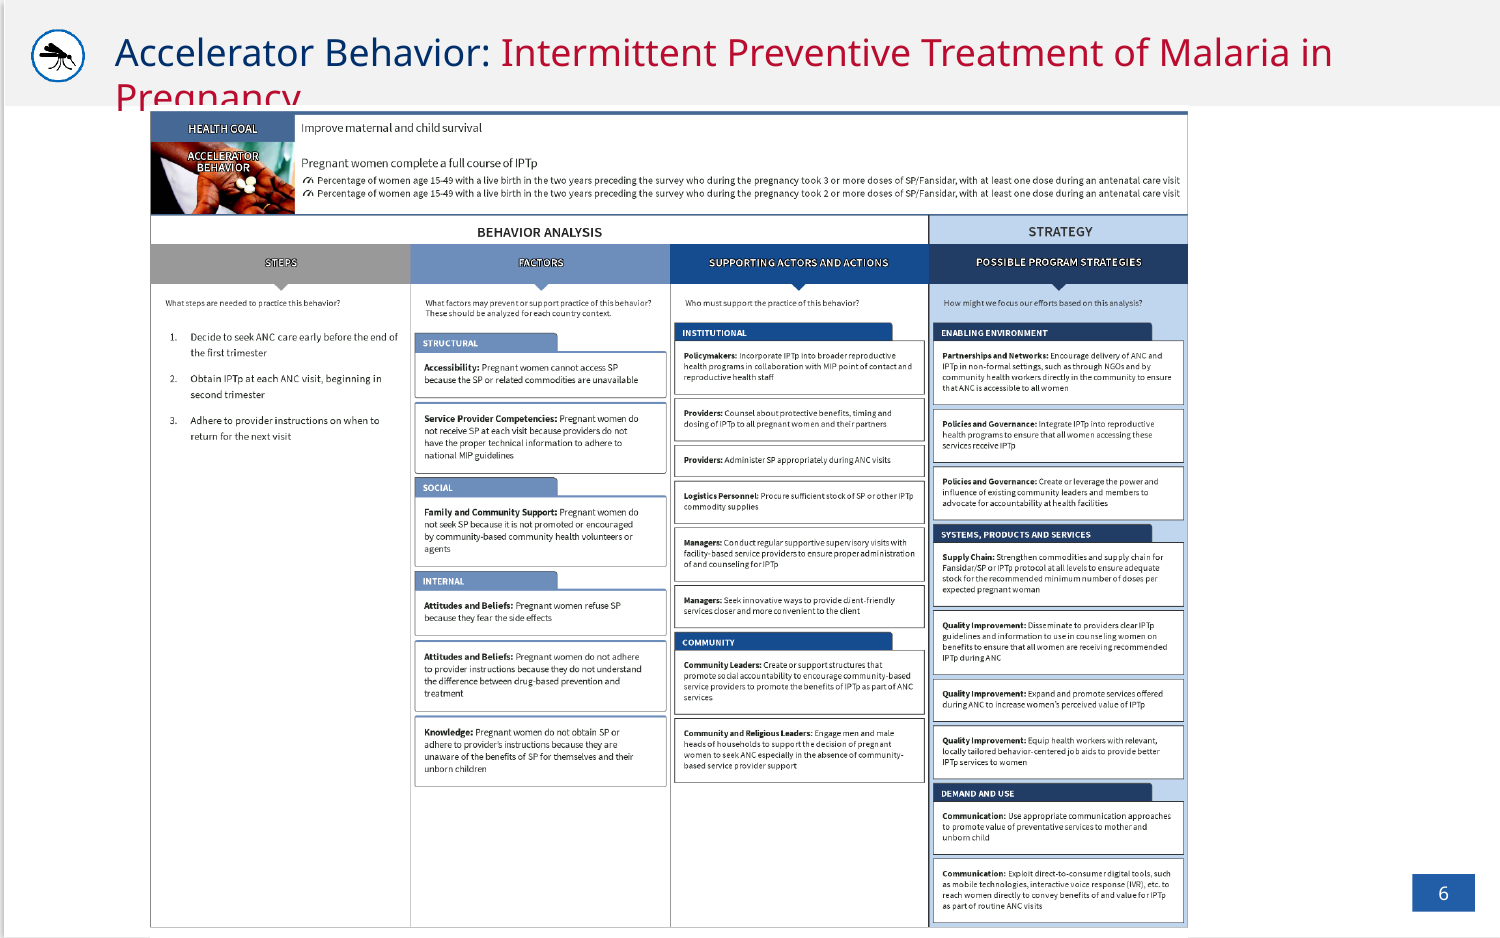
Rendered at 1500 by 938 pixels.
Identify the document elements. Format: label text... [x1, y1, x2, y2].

text_box Accelerator Behavior: Intermittent Preventive Treatment of Malaria in Pregnancy [99, 21, 1413, 127]
picture [149, 105, 1188, 938]
slide_number 6 [1412, 874, 1475, 912]
picture [26, 25, 88, 86]
text_box [3, 0, 1500, 108]
